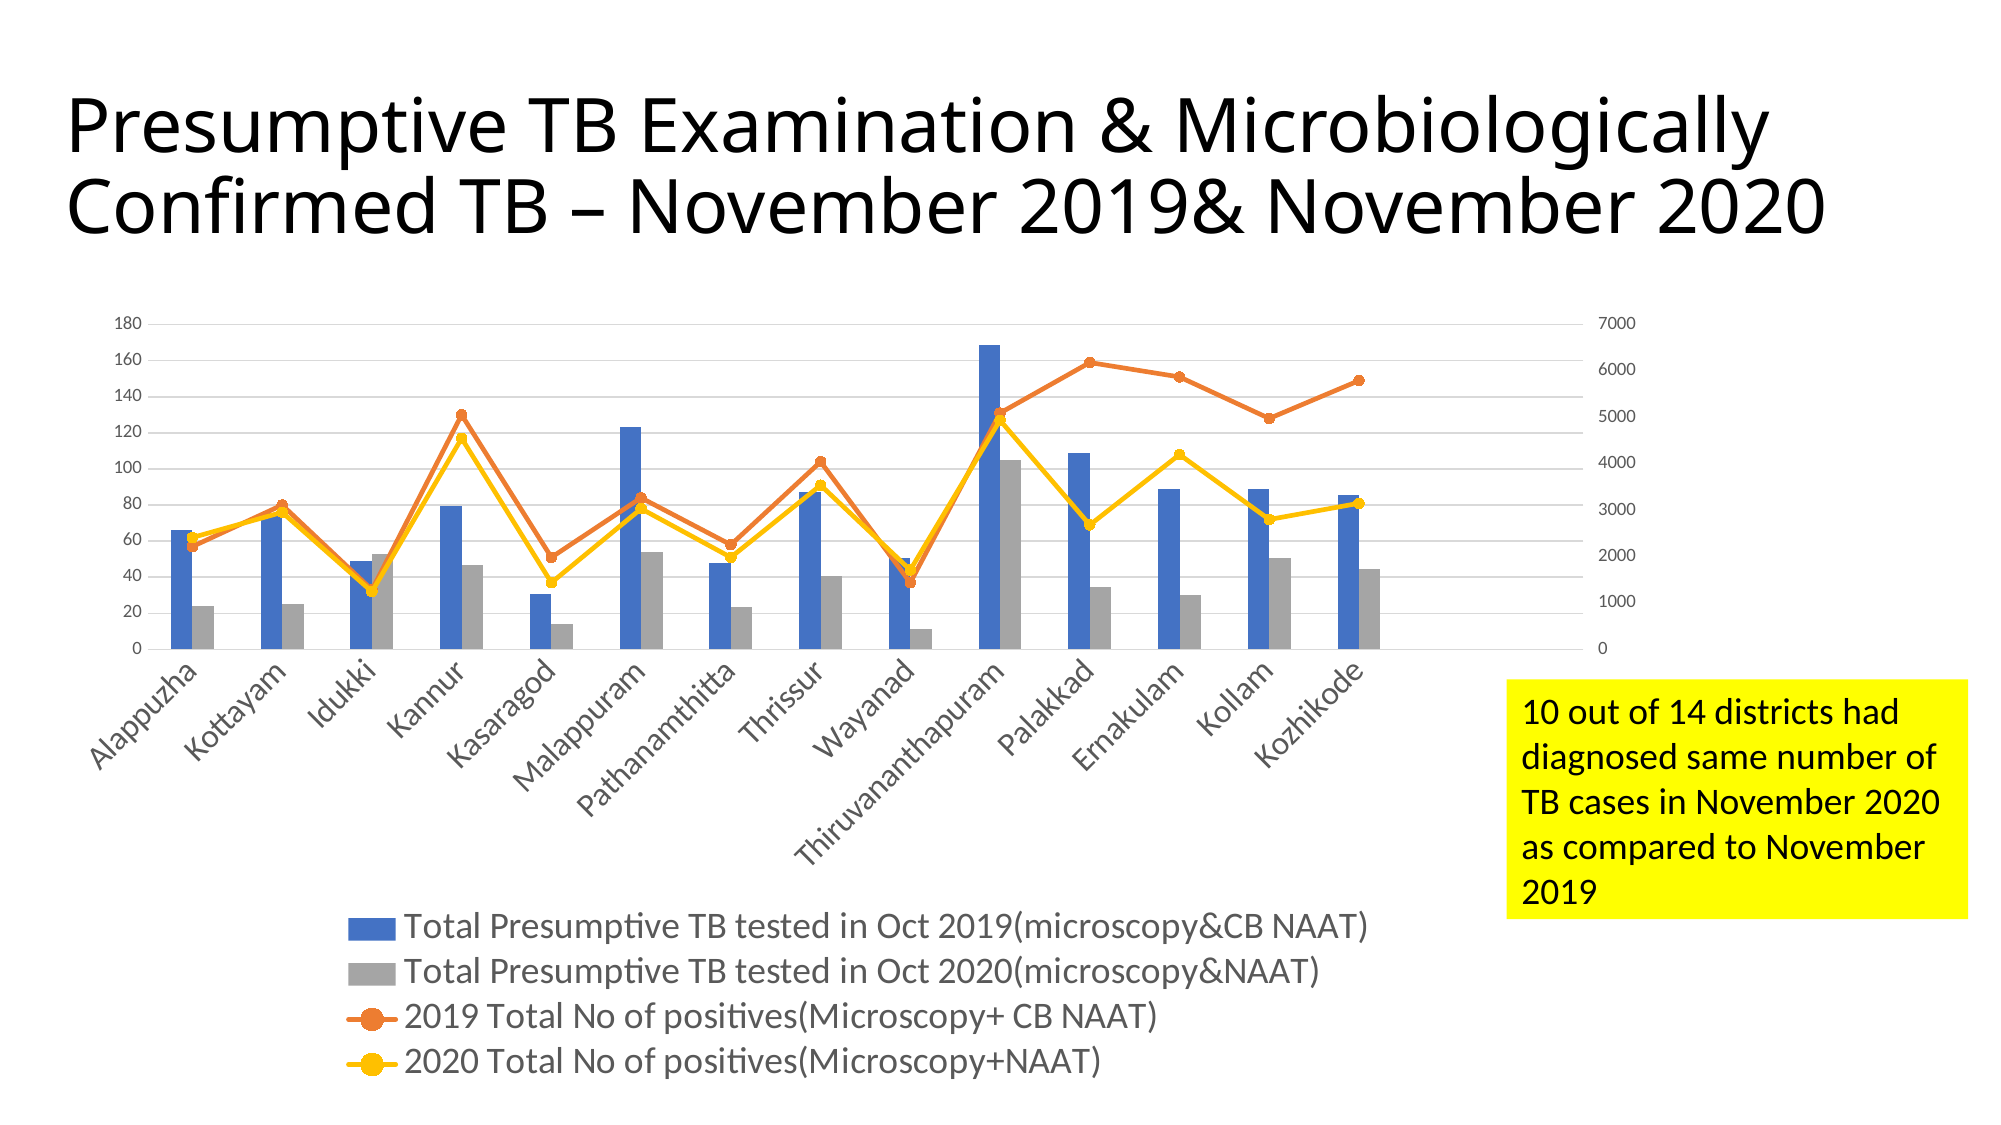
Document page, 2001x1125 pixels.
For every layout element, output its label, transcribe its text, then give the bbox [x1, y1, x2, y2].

chart [49, 299, 1669, 1091]
text_box 10 out of 14 districts had diagnosed same number of TB cases in November 2020 as compared to November 2019 [1669, 679, 1969, 920]
title Presumptive TB Examination & Microbiologically Confirmed TB – November 2019& November 2020 [50, 59, 1946, 278]
